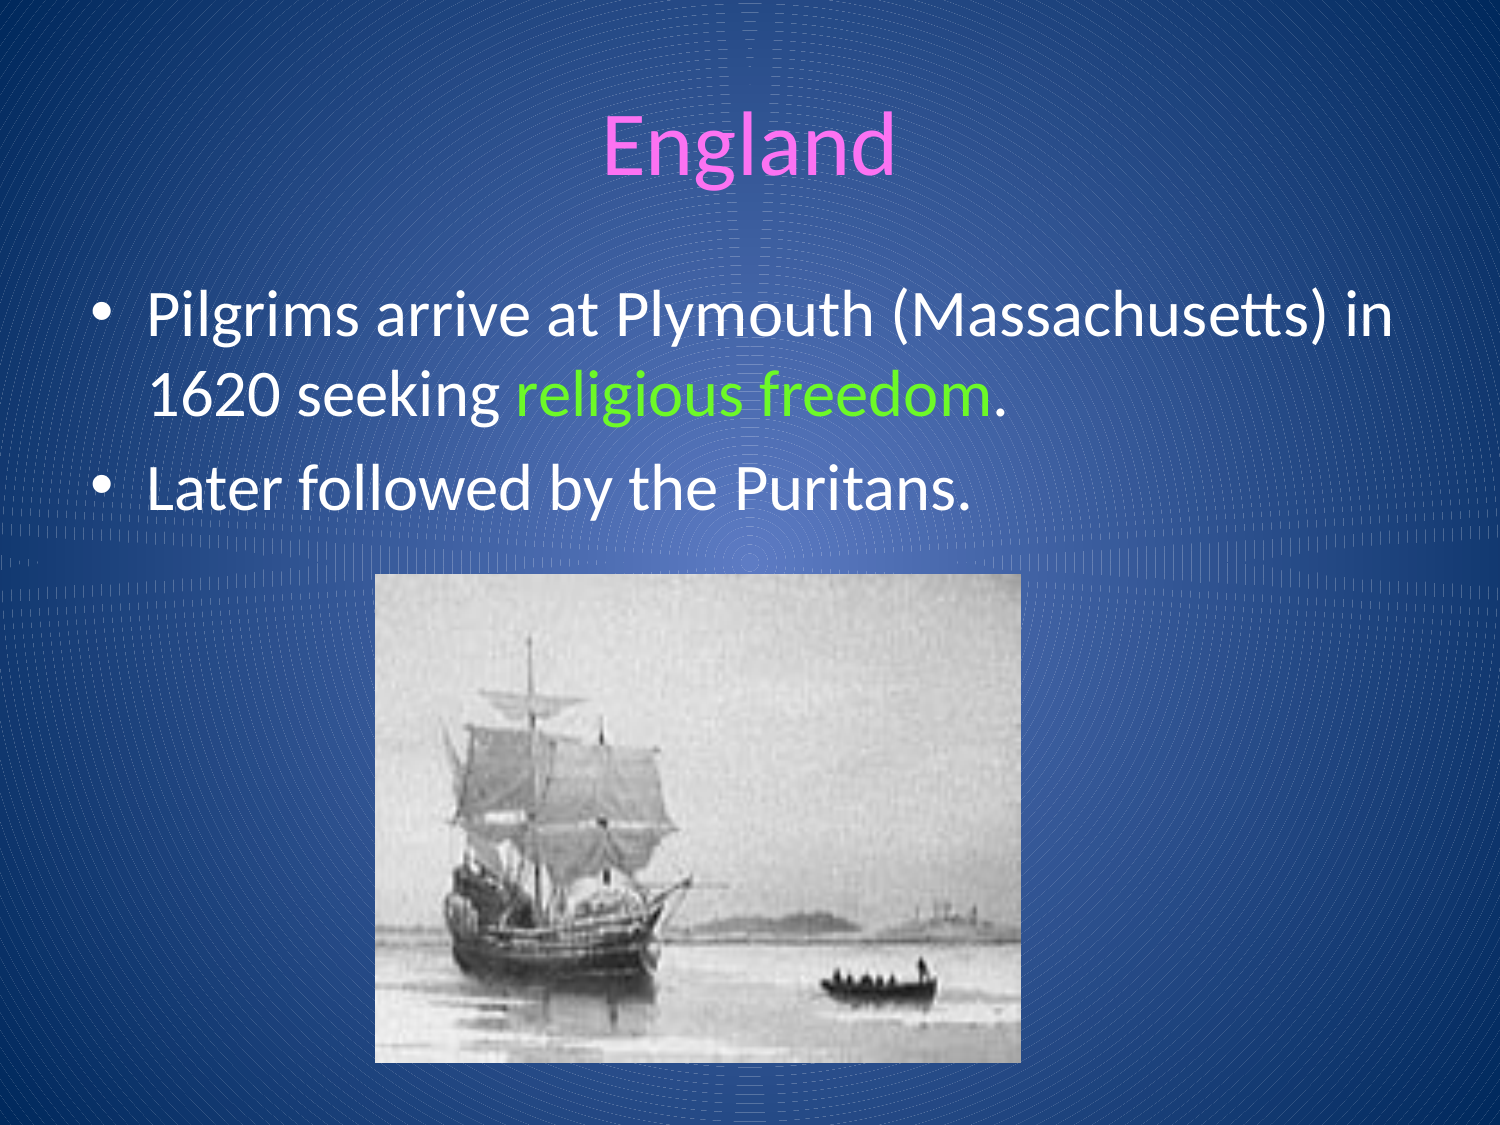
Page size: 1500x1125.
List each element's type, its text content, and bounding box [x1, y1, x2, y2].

title England [75, 45, 1425, 233]
list Pilgrims arrive at Plymouth (Massachusetts) in 1620 seeking religious freedom. Later followed by the Puritans. [75, 262, 1425, 1005]
picture [374, 574, 1021, 1063]
